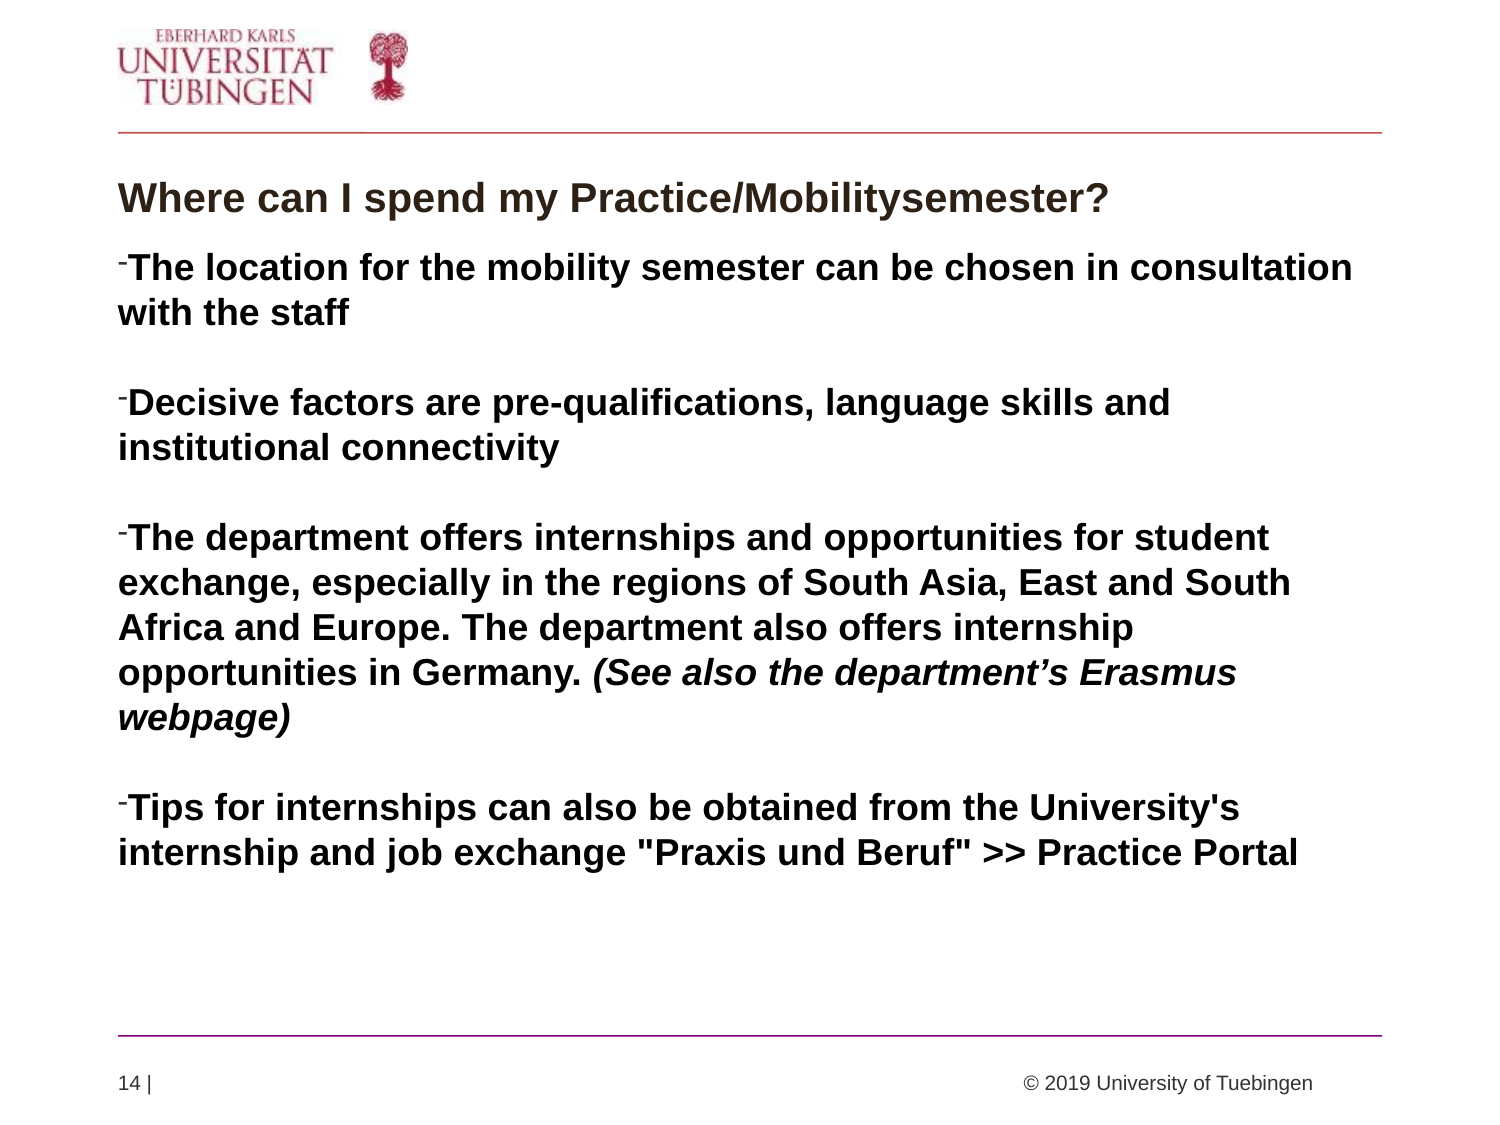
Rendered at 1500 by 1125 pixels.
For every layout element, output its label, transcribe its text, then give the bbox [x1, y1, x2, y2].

text_box The location for the mobility semester can be chosen in consultation with the staff Decisive factors are pre-qualifications, language skills and institutional connectivity The department offers internships and opportunities for student exchange, especially in the regions of South Asia, East and South Africa and Europe. The department also offers internship opportunities in Germany. (See also the department’s Erasmus webpage) Tips for internships can also be obtained from the University's internship and job exchange "Praxis und Beruf" >> Practice Portal [117, 243, 1364, 1030]
picture [117, 29, 408, 105]
text_box Where can I spend my Practice/Mobilitysemester? [117, 170, 1381, 222]
text_box 14 | © 2019 University of Tuebingen [117, 1069, 1382, 1095]
